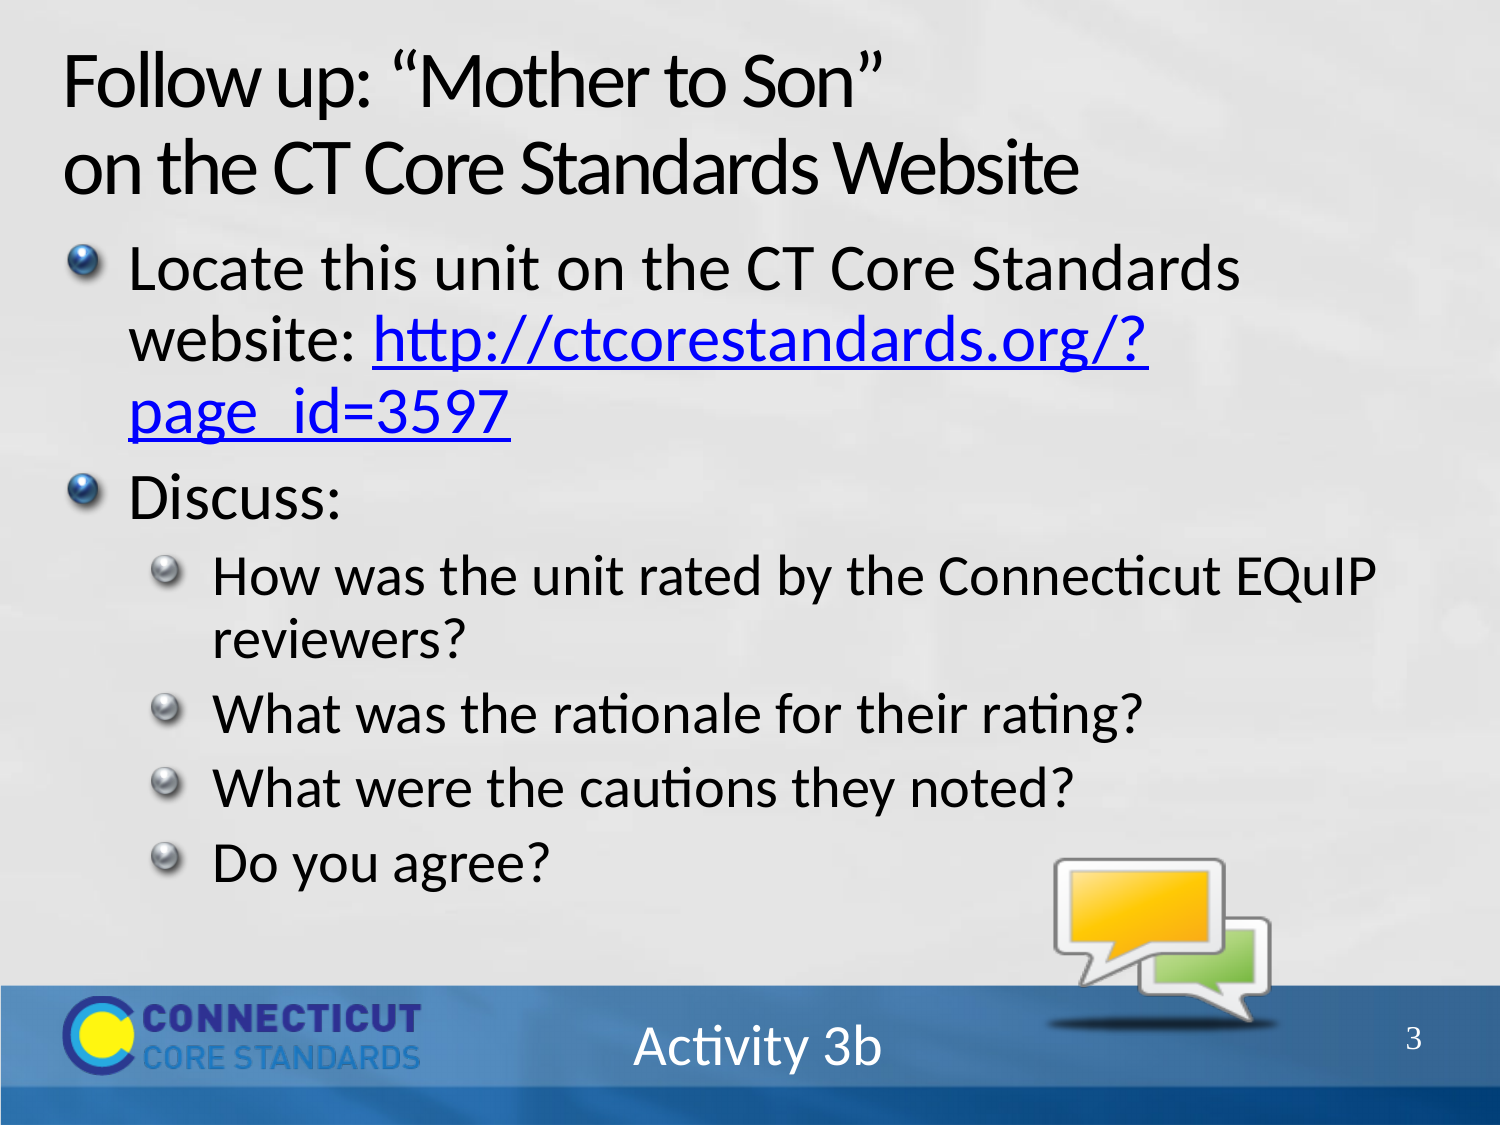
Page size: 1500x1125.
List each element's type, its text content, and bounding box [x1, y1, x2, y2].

title Follow up: “Mother to Son” on the CT Core Standards Website [63, 37, 1401, 213]
list Locate this unit on the CT Core Standards website: http://ctcorestandards.org/?page_id=3597 Discuss: How was the unit rated by the Connecticut EQuIP reviewers? What was the rationale for their rating? What were the cautions they noted? Do you agree? [63, 232, 1401, 915]
picture [0, 0, 1500, 1125]
slide_number 43 [1075, 996, 1438, 1076]
footer [62, 996, 424, 1076]
